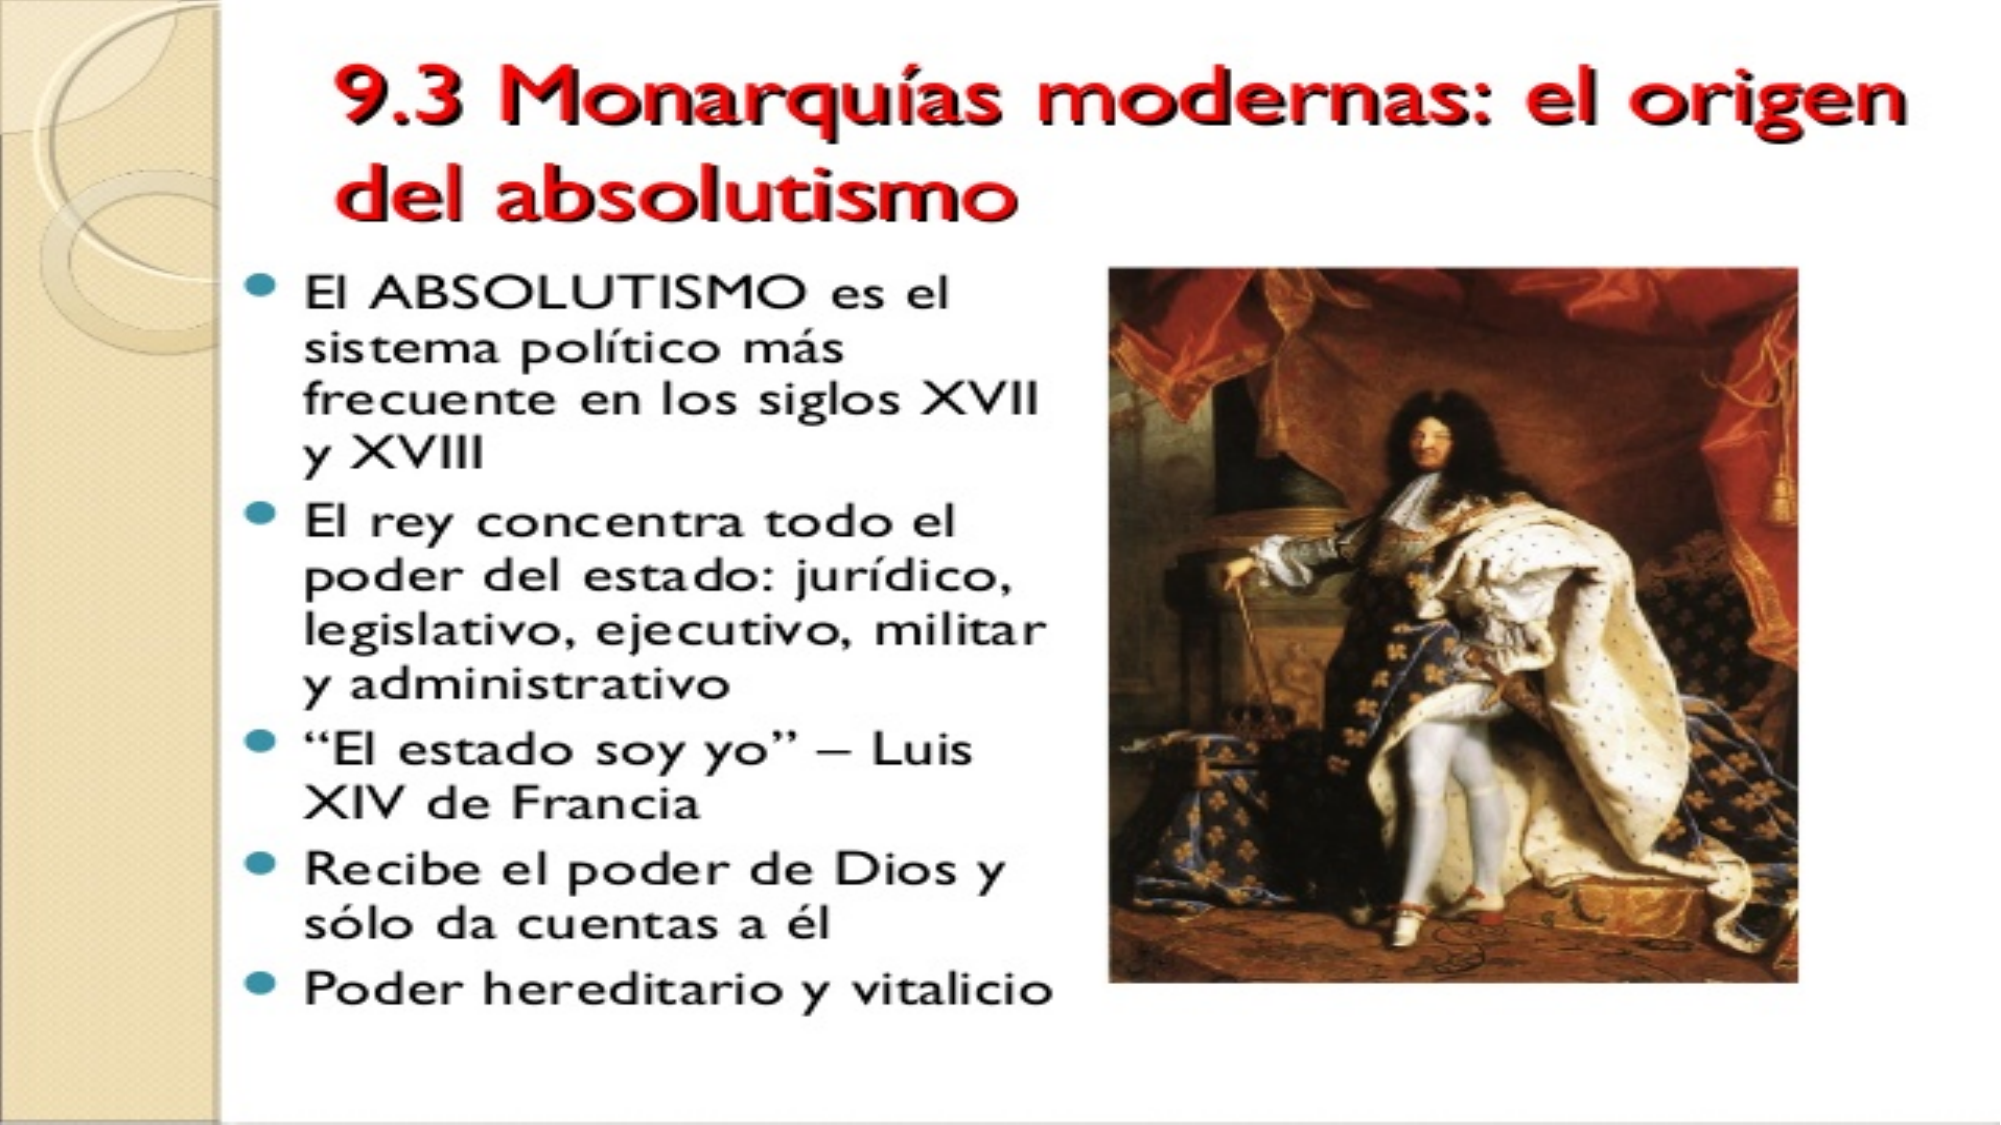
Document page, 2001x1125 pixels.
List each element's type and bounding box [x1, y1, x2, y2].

list [0, 0, 2000, 1125]
